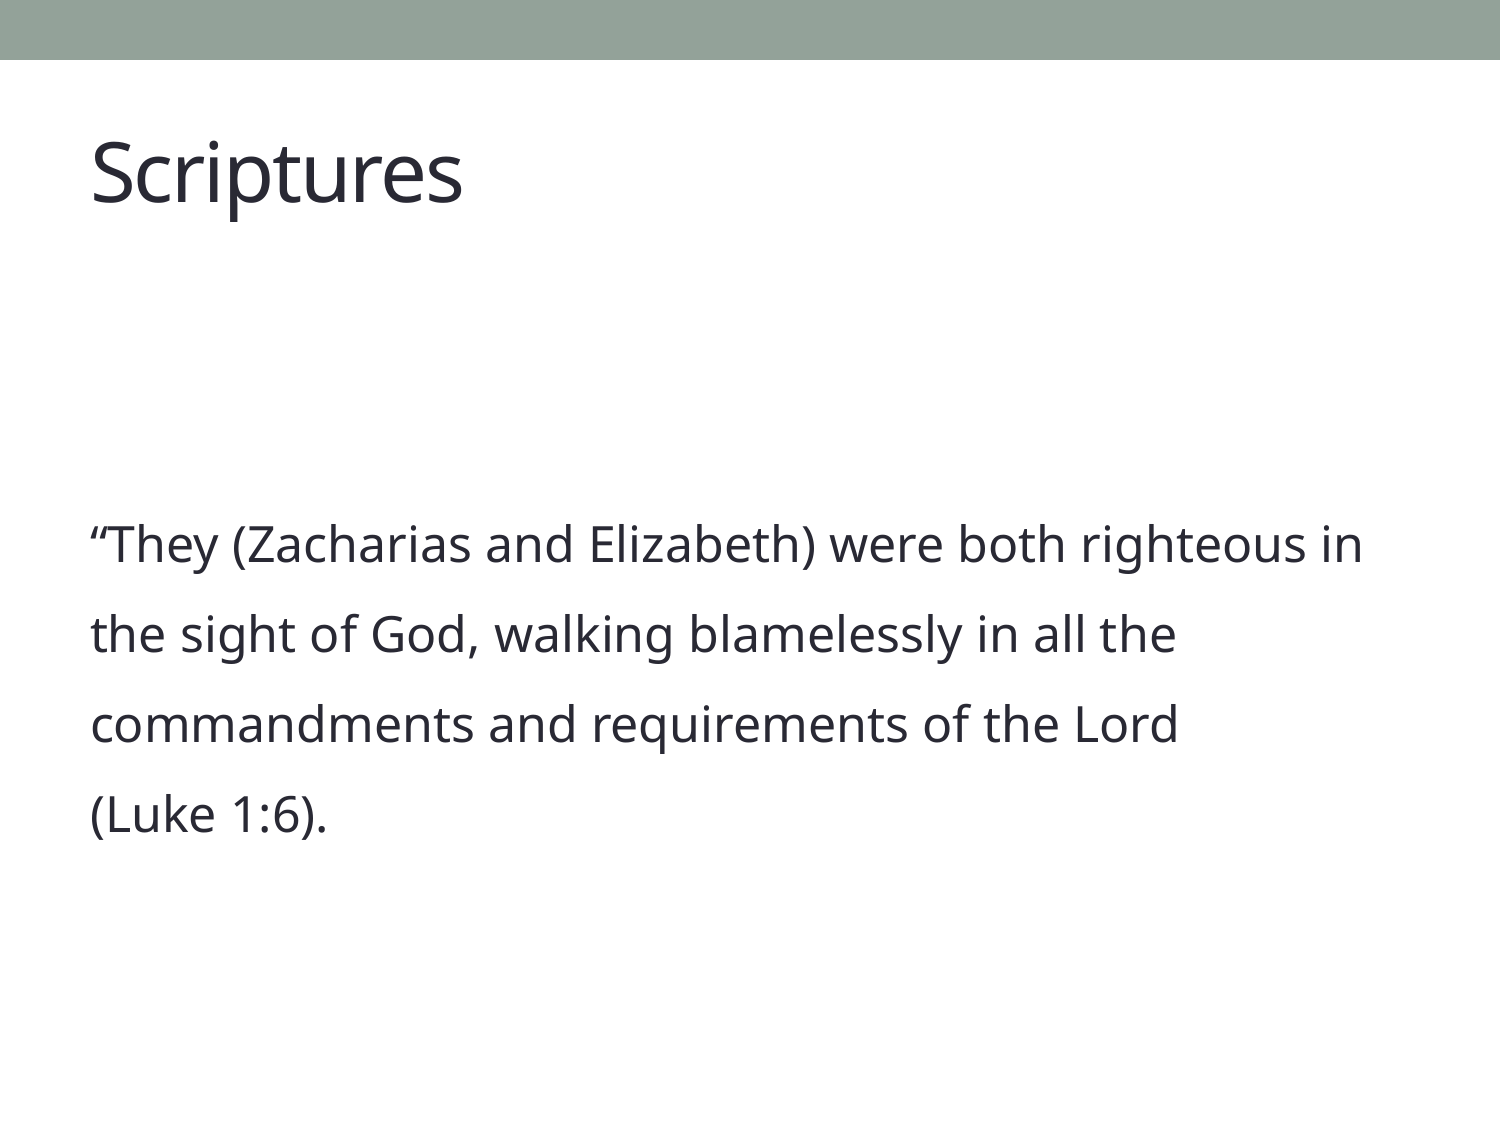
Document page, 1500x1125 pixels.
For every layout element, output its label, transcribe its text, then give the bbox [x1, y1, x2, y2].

list “They (Zacharias and Elizabeth) were both righteous in the sight of God, walking blamelessly in all the commandments and requirements of the Lord (Luke 1:6). [75, 262, 1425, 1063]
title Scriptures [75, 87, 1425, 250]
